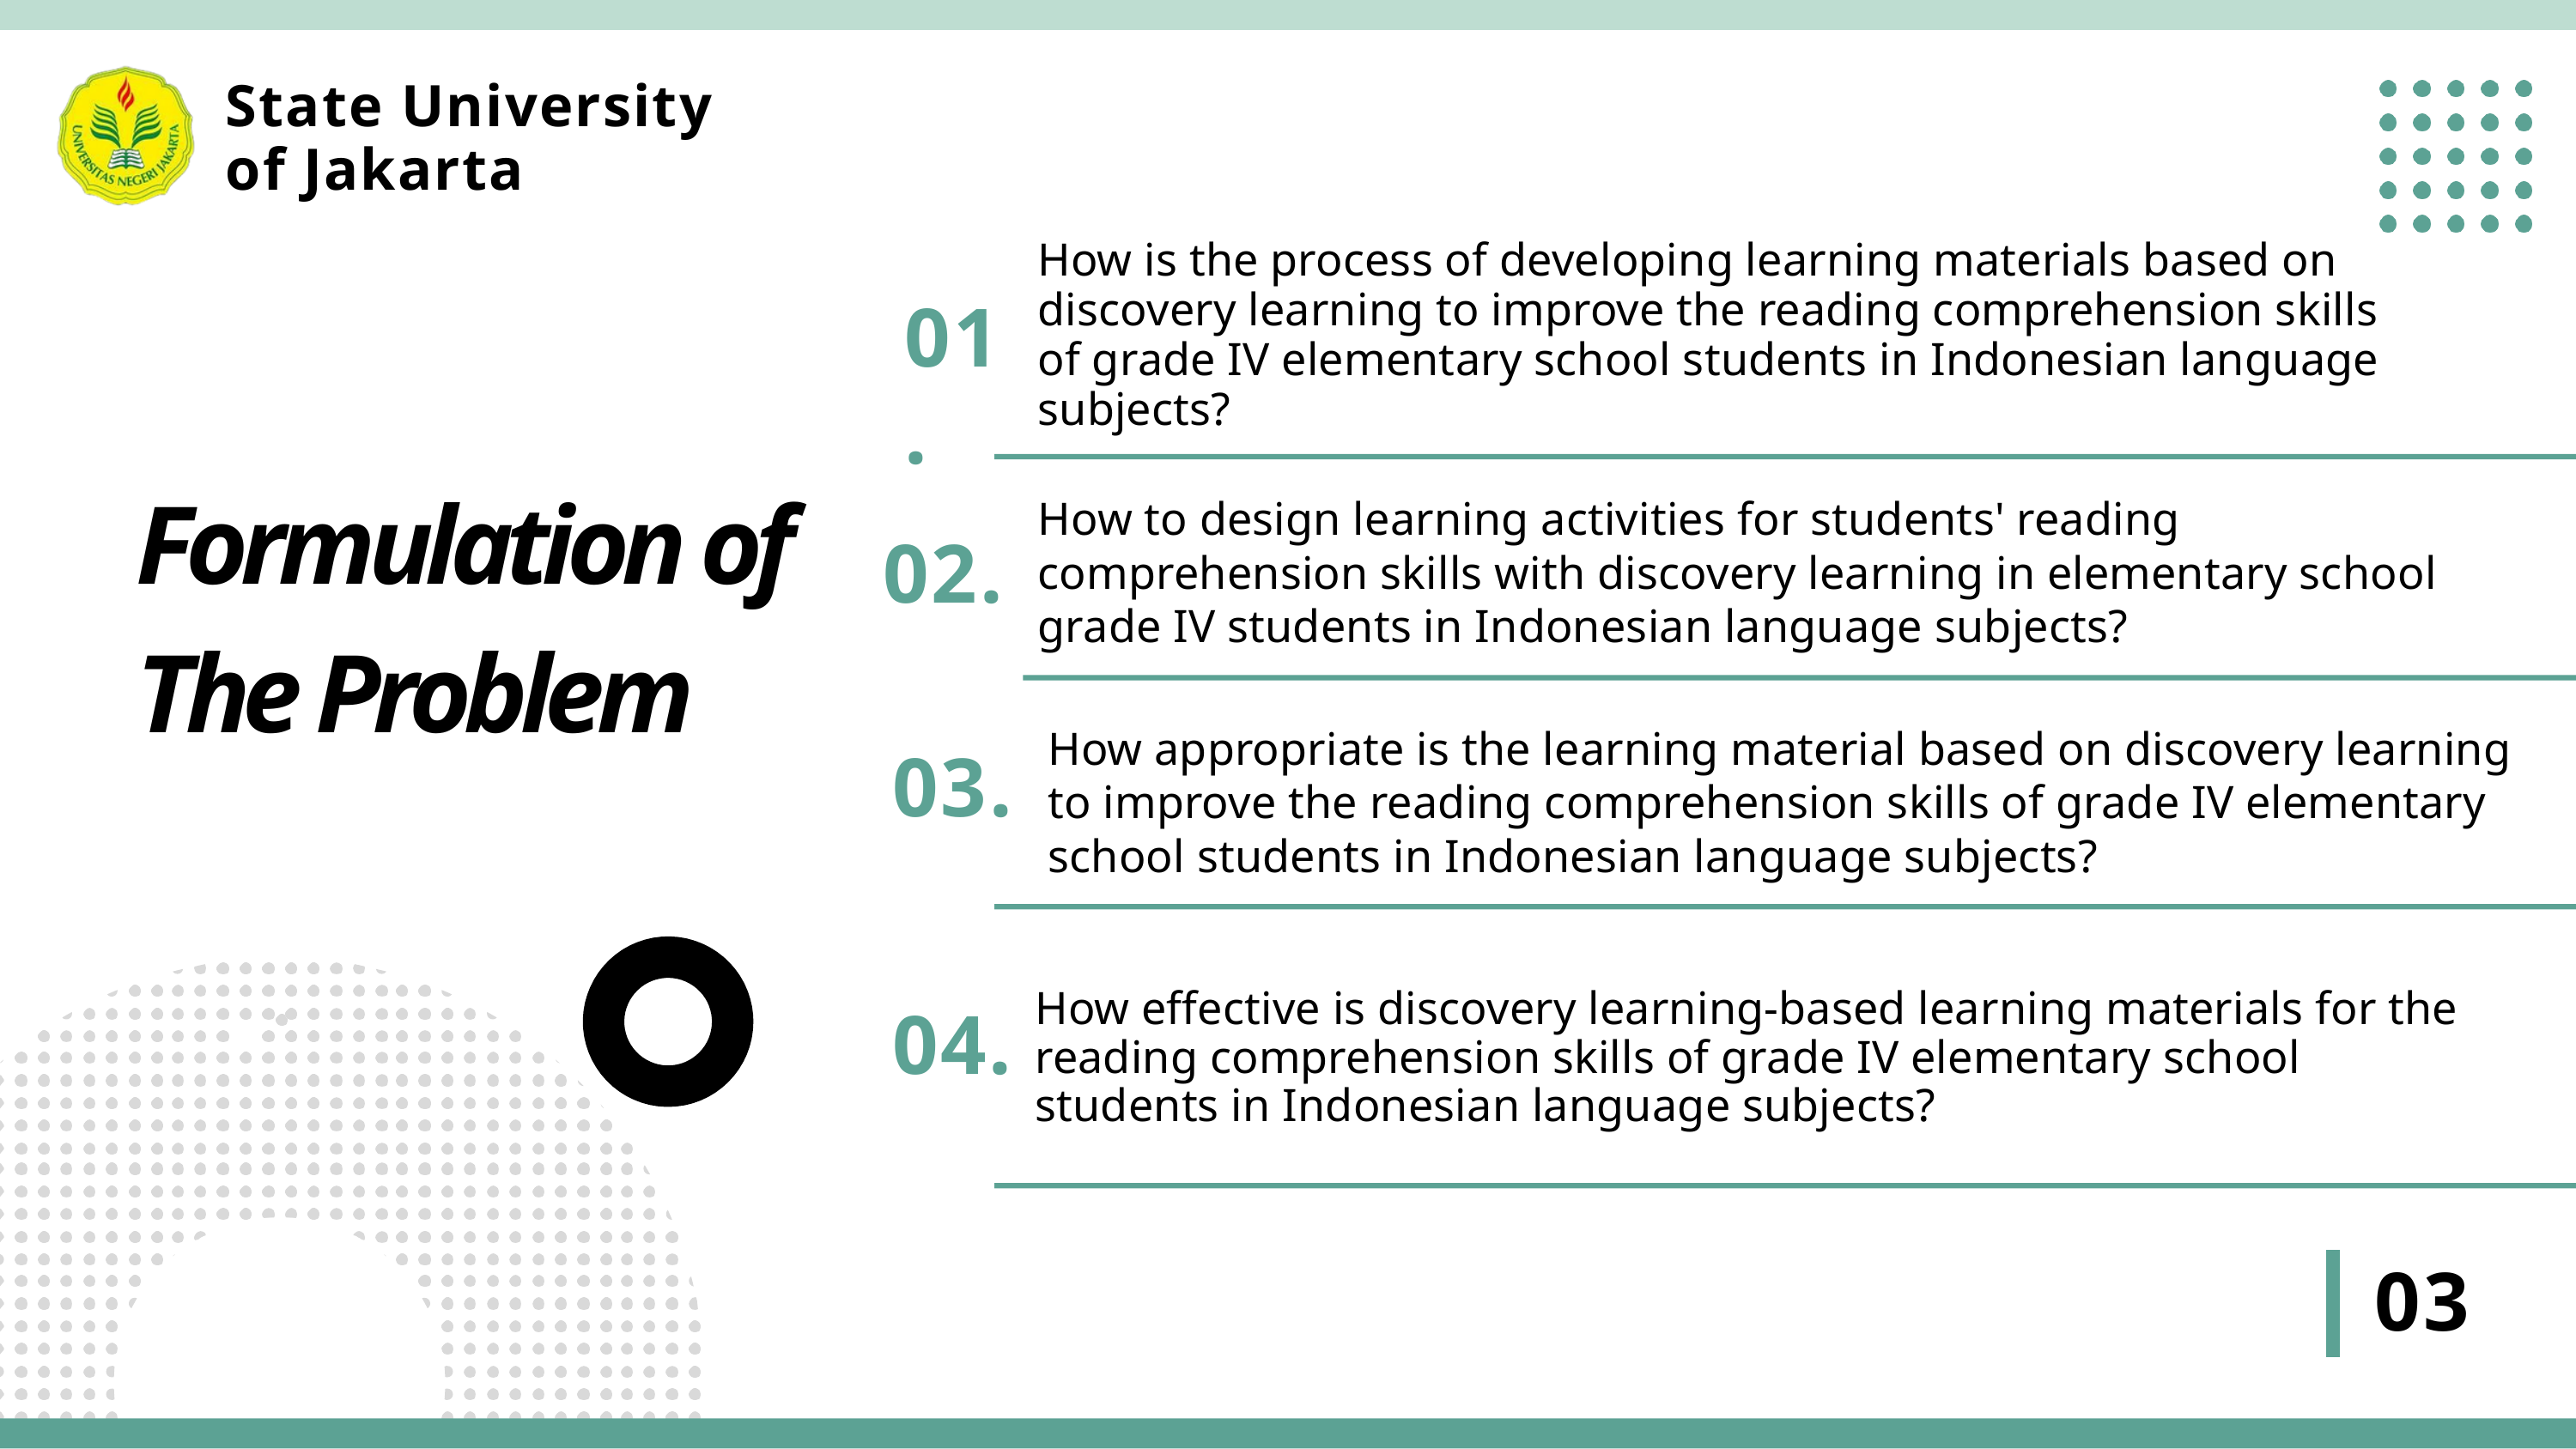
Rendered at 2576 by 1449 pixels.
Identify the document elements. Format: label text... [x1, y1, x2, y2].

picture [240, 985, 252, 997]
picture [532, 1275, 544, 1287]
picture [60, 1052, 73, 1064]
picture [37, 1030, 50, 1043]
picture [151, 1143, 163, 1155]
picture [128, 1208, 141, 1221]
text_box [689, 1276, 694, 1287]
text_box [0, 1298, 4, 1309]
picture [440, 1007, 453, 1020]
text_box [375, 968, 386, 974]
picture [216, 1185, 229, 1197]
picture [151, 1097, 163, 1109]
text_box [0, 0, 2576, 30]
picture [486, 1343, 499, 1355]
picture [418, 1074, 431, 1087]
picture [509, 1030, 522, 1043]
picture [396, 1119, 408, 1132]
picture [643, 1185, 655, 1197]
picture [418, 1275, 431, 1287]
picture [307, 1007, 319, 1020]
picture [216, 1143, 229, 1155]
picture [532, 1365, 544, 1378]
picture [106, 1007, 118, 1020]
picture [82, 1230, 95, 1243]
text_box [1023, 675, 2576, 681]
picture [262, 1208, 275, 1219]
text_box [0, 1163, 4, 1174]
text_box [577, 1080, 584, 1087]
picture [240, 962, 252, 974]
picture [620, 1297, 633, 1310]
picture [600, 1208, 612, 1221]
text_box [106, 990, 118, 997]
picture [2413, 147, 2431, 165]
picture [151, 1162, 163, 1175]
text_box [62, 1012, 72, 1020]
picture [688, 1320, 701, 1332]
picture [532, 1297, 544, 1310]
picture [600, 1162, 612, 1175]
picture [15, 1097, 27, 1109]
picture [375, 1030, 388, 1043]
picture [532, 1143, 544, 1155]
picture [486, 1275, 499, 1287]
picture [330, 1030, 343, 1043]
picture [216, 1052, 229, 1064]
picture [665, 1253, 678, 1266]
picture [555, 1097, 567, 1109]
picture [171, 1185, 184, 1197]
picture [60, 1230, 73, 1243]
picture [82, 1388, 95, 1401]
picture [15, 1388, 27, 1401]
picture [555, 1388, 567, 1401]
text_box [0, 1143, 4, 1155]
picture [375, 1097, 388, 1109]
picture [171, 1052, 184, 1064]
picture [509, 1074, 522, 1087]
picture [2413, 181, 2431, 199]
picture [2514, 181, 2533, 199]
picture [2446, 147, 2465, 165]
picture [106, 1320, 118, 1332]
picture [106, 1143, 118, 1155]
text_box [994, 904, 2576, 910]
picture [353, 1143, 365, 1155]
picture [532, 1320, 544, 1332]
picture [106, 1074, 118, 1087]
picture [418, 1230, 431, 1243]
picture [60, 1074, 73, 1087]
picture [307, 1162, 319, 1175]
picture [240, 1097, 252, 1109]
picture [82, 1143, 95, 1155]
picture [82, 1030, 95, 1043]
picture [555, 1143, 567, 1155]
picture [486, 1052, 499, 1064]
picture [440, 1119, 453, 1132]
picture [128, 1074, 141, 1087]
picture [600, 1320, 612, 1332]
picture [82, 1208, 95, 1221]
picture [509, 1343, 522, 1355]
picture [330, 962, 343, 974]
text_box How effective is discovery learning-based learning materials for the reading comprehension skills of grade IV elementary school students in Indonesian language subjects? [1033, 983, 2462, 1131]
picture [509, 1388, 522, 1401]
picture [37, 1230, 50, 1243]
picture [276, 1007, 297, 1027]
picture [486, 1365, 499, 1378]
picture [48, 58, 204, 214]
picture [665, 1365, 678, 1378]
picture [37, 1208, 50, 1221]
picture [262, 985, 275, 997]
picture [284, 962, 297, 974]
picture [396, 1030, 408, 1043]
picture [2481, 113, 2499, 131]
picture [353, 1162, 365, 1175]
picture [353, 1185, 365, 1197]
picture [194, 1208, 206, 1221]
picture [128, 1275, 141, 1287]
picture [37, 1320, 50, 1332]
text_box 04. [890, 991, 1015, 1091]
picture [620, 1185, 633, 1197]
picture [486, 1230, 499, 1243]
picture [620, 1388, 633, 1401]
picture [509, 1230, 522, 1243]
picture [262, 1030, 275, 1043]
text_box State University of Jakarta [223, 74, 787, 202]
picture [151, 1074, 163, 1087]
picture [262, 1143, 275, 1155]
picture [60, 1143, 73, 1155]
picture [330, 1143, 343, 1155]
text_box How to design learning activities for students' reading comprehension skills with discovery learning in elementary school grade IV students in Indonesian language subjects? [1036, 488, 2523, 652]
text_box [422, 1297, 431, 1309]
picture [15, 1119, 27, 1132]
picture [353, 1230, 365, 1240]
picture [2481, 147, 2499, 165]
picture [151, 1119, 163, 1132]
picture [106, 1275, 118, 1287]
picture [577, 1143, 590, 1155]
picture [509, 1208, 522, 1221]
picture [464, 1162, 477, 1175]
picture [643, 1365, 655, 1378]
picture [643, 1320, 655, 1332]
picture [171, 1208, 184, 1221]
picture [106, 1253, 118, 1266]
text_box [0, 1231, 4, 1243]
picture [262, 962, 275, 974]
picture [486, 1074, 499, 1087]
picture [464, 1185, 477, 1197]
picture [486, 1030, 499, 1043]
picture [600, 1388, 612, 1401]
picture [555, 1230, 567, 1243]
picture [330, 1052, 343, 1064]
picture [284, 1030, 297, 1043]
picture [15, 1297, 27, 1310]
picture [440, 1074, 453, 1087]
picture [555, 1253, 567, 1266]
picture [620, 1208, 633, 1221]
picture [171, 1074, 184, 1087]
picture [37, 1052, 50, 1064]
picture [600, 1297, 612, 1310]
picture [555, 1343, 567, 1355]
picture [15, 1208, 27, 1221]
picture [240, 1185, 252, 1197]
picture [128, 1230, 141, 1243]
picture [60, 1119, 73, 1132]
picture [37, 1343, 50, 1355]
picture [106, 1208, 118, 1221]
picture [509, 1365, 522, 1378]
picture [509, 1143, 522, 1155]
picture [15, 1230, 27, 1243]
picture [620, 1143, 633, 1155]
text_box [106, 1388, 115, 1400]
picture [151, 1185, 163, 1197]
picture [194, 1162, 206, 1175]
picture [15, 1275, 27, 1287]
picture [240, 1119, 252, 1132]
picture [60, 1297, 73, 1310]
picture [307, 1030, 319, 1043]
picture [418, 1253, 431, 1266]
picture [171, 985, 184, 997]
picture [194, 1007, 206, 1020]
text_box How appropriate is the learning material based on discovery learning to improve the reading comprehension skills of grade IV elementary school students in Indonesian language subjects? [1042, 718, 2557, 882]
text_box [0, 1275, 4, 1287]
picture [2514, 215, 2533, 233]
picture [464, 1143, 477, 1155]
picture [2481, 181, 2499, 199]
text_box Formulation of The Problem [134, 453, 832, 755]
picture [37, 1119, 50, 1132]
picture [330, 1119, 343, 1132]
picture [216, 1097, 229, 1109]
picture [396, 1185, 408, 1197]
picture [577, 1119, 590, 1132]
picture [82, 1253, 95, 1266]
text_box [106, 1366, 115, 1378]
picture [577, 1162, 590, 1175]
picture [82, 1185, 95, 1197]
picture [643, 1208, 655, 1221]
text_box 03 [2372, 1252, 2470, 1348]
picture [440, 1185, 453, 1197]
picture [464, 1275, 477, 1287]
picture [375, 1185, 388, 1197]
text_box [0, 1343, 4, 1355]
picture [532, 1185, 544, 1197]
picture [60, 1365, 73, 1378]
picture [441, 1343, 453, 1355]
picture [353, 1119, 365, 1132]
text_box [1003, 453, 2576, 460]
picture [128, 1097, 141, 1109]
text_box [441, 990, 453, 997]
picture [486, 1297, 499, 1310]
picture [440, 1253, 453, 1266]
picture [464, 1097, 477, 1109]
picture [555, 1074, 567, 1087]
picture [284, 1208, 297, 1219]
picture [555, 1185, 567, 1197]
picture [216, 1074, 229, 1087]
picture [418, 1119, 431, 1132]
picture [418, 985, 431, 997]
picture [128, 1162, 141, 1175]
picture [2514, 113, 2533, 131]
picture [375, 985, 388, 997]
picture [106, 1162, 118, 1175]
picture [171, 1007, 184, 1020]
picture [2446, 113, 2465, 131]
text_box [0, 1254, 4, 1265]
picture [532, 1074, 544, 1087]
picture [509, 1119, 522, 1132]
text_box [0, 1097, 4, 1109]
picture [418, 1143, 431, 1155]
picture [577, 1185, 590, 1197]
picture [82, 1275, 95, 1287]
picture [396, 1097, 408, 1109]
picture [330, 1007, 343, 1020]
picture [689, 1297, 699, 1310]
picture [509, 1253, 522, 1266]
picture [440, 1297, 453, 1310]
picture [620, 1320, 633, 1332]
picture [171, 1230, 184, 1243]
picture [600, 1365, 612, 1378]
picture [106, 1052, 118, 1064]
text_box [444, 1366, 453, 1378]
picture [2514, 79, 2533, 98]
text_box [0, 1185, 4, 1197]
text_box 03. [890, 734, 1046, 834]
picture [375, 1007, 388, 1020]
picture [194, 1074, 206, 1087]
picture [620, 1343, 633, 1355]
picture [418, 1007, 431, 1020]
picture [620, 1365, 633, 1378]
picture [330, 1074, 343, 1087]
picture [418, 1097, 431, 1109]
picture [555, 1162, 567, 1175]
picture [37, 1297, 50, 1310]
picture [194, 1185, 206, 1197]
picture [665, 1230, 678, 1243]
picture [106, 1230, 118, 1243]
picture [577, 1253, 590, 1266]
picture [15, 1253, 27, 1266]
text_box 02. [881, 521, 1036, 620]
picture [330, 1208, 343, 1221]
picture [82, 1162, 95, 1175]
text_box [0, 1410, 2576, 1449]
picture [577, 1097, 590, 1109]
picture [60, 1162, 73, 1175]
text_box How is the process of developing learning materials based on discovery learning to improve the reading comprehension skills of grade IV elementary school students in Indonesian language subjects? [1036, 233, 2408, 434]
picture [486, 1320, 499, 1332]
picture [396, 1230, 408, 1243]
picture [353, 1208, 365, 1221]
picture [555, 1119, 567, 1132]
picture [60, 1343, 73, 1355]
picture [82, 1074, 95, 1087]
picture [486, 1388, 499, 1401]
picture [643, 1275, 655, 1287]
picture [82, 1119, 95, 1132]
picture [353, 1097, 365, 1109]
picture [440, 1275, 453, 1287]
picture [171, 1030, 184, 1043]
picture [532, 1119, 544, 1132]
picture [307, 985, 319, 997]
text_box [444, 1388, 453, 1400]
picture [262, 1162, 275, 1175]
picture [240, 1208, 252, 1221]
picture [240, 1143, 252, 1155]
picture [353, 1030, 365, 1043]
picture [262, 1097, 275, 1109]
picture [284, 1162, 297, 1175]
picture [330, 985, 343, 997]
picture [396, 1007, 408, 1020]
picture [2514, 147, 2533, 165]
picture [128, 1007, 141, 1020]
picture [2379, 181, 2397, 199]
picture [60, 1097, 73, 1109]
picture [216, 962, 229, 974]
picture [15, 1052, 27, 1064]
picture [151, 985, 163, 997]
picture [665, 1297, 678, 1310]
picture [2413, 113, 2431, 131]
picture [577, 1230, 590, 1243]
picture [151, 1030, 163, 1043]
picture [464, 1230, 477, 1243]
picture [532, 1052, 544, 1064]
picture [418, 1208, 431, 1221]
picture [284, 985, 297, 997]
picture [396, 1162, 408, 1175]
picture [620, 1253, 633, 1266]
picture [555, 1275, 567, 1287]
picture [216, 1162, 229, 1175]
picture [486, 1253, 499, 1266]
picture [37, 1388, 50, 1401]
picture [307, 1074, 319, 1087]
picture [194, 1119, 206, 1132]
picture [464, 1030, 477, 1043]
text_box 01. [902, 284, 1003, 480]
picture [464, 1119, 477, 1132]
picture [151, 1253, 163, 1266]
picture [82, 1097, 95, 1109]
picture [555, 1297, 567, 1310]
picture [688, 1365, 701, 1378]
picture [418, 1162, 431, 1175]
picture [509, 1097, 522, 1109]
picture [15, 1343, 27, 1355]
picture [486, 1162, 499, 1175]
picture [418, 1052, 431, 1064]
picture [194, 985, 206, 997]
picture [128, 1052, 141, 1064]
picture [171, 1097, 184, 1109]
text_box [643, 1165, 651, 1175]
picture [171, 1162, 184, 1175]
picture [60, 1253, 73, 1266]
picture [486, 1143, 499, 1155]
picture [60, 1030, 73, 1043]
picture [194, 1230, 206, 1240]
picture [396, 1074, 408, 1087]
picture [15, 1143, 27, 1155]
picture [600, 1185, 612, 1197]
picture [15, 1162, 27, 1175]
picture [15, 1365, 27, 1378]
picture [440, 1097, 453, 1109]
picture [532, 1388, 544, 1401]
picture [82, 1052, 95, 1064]
picture [60, 1320, 73, 1332]
text_box [173, 968, 184, 974]
picture [106, 1030, 118, 1043]
picture [396, 1052, 408, 1064]
picture [509, 1297, 522, 1310]
picture [262, 1185, 275, 1197]
picture [284, 1097, 297, 1109]
picture [532, 1230, 544, 1243]
picture [486, 1097, 499, 1109]
picture [620, 1162, 633, 1175]
picture [15, 1074, 27, 1087]
picture [375, 1230, 388, 1243]
picture [262, 1007, 275, 1020]
picture [82, 1343, 95, 1355]
picture [532, 1097, 544, 1109]
picture [396, 1253, 408, 1266]
picture [284, 1185, 297, 1197]
picture [396, 985, 408, 997]
picture [128, 1143, 141, 1155]
picture [128, 1119, 141, 1132]
picture [396, 1208, 408, 1221]
picture [665, 1320, 678, 1332]
picture [2446, 181, 2465, 199]
picture [665, 1388, 678, 1401]
picture [464, 1388, 477, 1401]
picture [151, 1007, 163, 1020]
picture [2446, 215, 2465, 233]
picture [440, 1143, 453, 1155]
picture [106, 1097, 118, 1109]
picture [464, 1007, 477, 1020]
picture [375, 1162, 388, 1175]
picture [216, 1208, 229, 1221]
picture [37, 1275, 50, 1287]
picture [330, 1162, 343, 1175]
picture [82, 1007, 95, 1020]
picture [216, 1007, 229, 1020]
picture [643, 1388, 655, 1401]
picture [37, 1253, 50, 1266]
picture [577, 1297, 590, 1310]
picture [375, 1074, 388, 1087]
picture [532, 1343, 544, 1355]
picture [60, 1275, 73, 1287]
picture [600, 1230, 612, 1243]
picture [240, 1074, 252, 1087]
text_box [994, 1183, 2576, 1189]
picture [509, 1275, 522, 1287]
picture [665, 1275, 678, 1287]
picture [353, 985, 365, 997]
picture [486, 1185, 499, 1197]
picture [60, 1185, 73, 1197]
picture [128, 1253, 141, 1266]
picture [620, 1275, 633, 1287]
picture [37, 1162, 50, 1175]
picture [194, 1097, 206, 1109]
picture [577, 1320, 590, 1332]
picture [82, 1320, 95, 1332]
text_box [603, 957, 733, 1087]
picture [307, 1052, 319, 1064]
picture [643, 1230, 655, 1243]
picture [600, 1143, 612, 1155]
picture [128, 985, 141, 997]
picture [2481, 79, 2499, 98]
picture [216, 1030, 229, 1043]
picture [643, 1343, 655, 1355]
text_box [665, 1210, 672, 1220]
picture [620, 1230, 633, 1243]
picture [464, 1343, 477, 1355]
picture [2379, 215, 2397, 233]
picture [577, 1365, 590, 1378]
picture [307, 1185, 319, 1197]
picture [486, 1119, 499, 1132]
text_box [129, 1297, 137, 1309]
picture [2446, 79, 2465, 98]
picture [307, 1143, 319, 1155]
picture [151, 1052, 163, 1064]
picture [555, 1208, 567, 1221]
picture [665, 1343, 678, 1355]
text_box [0, 1075, 4, 1086]
picture [194, 1052, 206, 1064]
picture [440, 1230, 453, 1243]
picture [509, 1052, 522, 1064]
picture [171, 1143, 184, 1155]
picture [600, 1275, 612, 1287]
picture [555, 1320, 567, 1332]
picture [15, 1185, 27, 1197]
picture [60, 1208, 73, 1221]
picture [60, 1388, 73, 1401]
picture [532, 1253, 544, 1266]
text_box [0, 1320, 4, 1332]
picture [643, 1253, 655, 1266]
picture [375, 1052, 388, 1064]
picture [375, 1208, 388, 1221]
text_box [487, 1012, 497, 1020]
picture [555, 1365, 567, 1378]
picture [37, 1097, 50, 1109]
picture [464, 1074, 477, 1087]
text_box [0, 1209, 4, 1220]
picture [106, 1119, 118, 1132]
picture [307, 1097, 319, 1109]
picture [600, 1343, 612, 1355]
picture [418, 1185, 431, 1197]
picture [2413, 215, 2431, 233]
picture [284, 1119, 297, 1132]
picture [284, 1052, 297, 1064]
picture [2379, 147, 2397, 165]
picture [284, 1074, 297, 1087]
picture [194, 1142, 206, 1155]
picture [240, 1052, 252, 1064]
picture [2481, 215, 2499, 233]
picture [262, 1119, 275, 1132]
picture [577, 1388, 590, 1401]
picture [330, 1097, 343, 1109]
picture [37, 1185, 50, 1197]
picture [688, 1388, 701, 1401]
picture [688, 1343, 701, 1355]
picture [464, 1320, 477, 1332]
picture [577, 1275, 590, 1287]
picture [15, 1320, 27, 1332]
picture [2379, 113, 2397, 131]
picture [577, 1208, 590, 1221]
picture [82, 1365, 95, 1378]
picture [509, 1185, 522, 1197]
picture [106, 1343, 118, 1355]
picture [440, 1052, 453, 1064]
picture [353, 1052, 365, 1064]
picture [194, 964, 206, 974]
picture [307, 1119, 319, 1132]
picture [171, 1119, 184, 1132]
picture [464, 1052, 477, 1064]
picture [37, 1143, 50, 1155]
picture [440, 1030, 453, 1043]
picture [216, 1119, 229, 1132]
picture [464, 1365, 477, 1378]
picture [509, 1162, 522, 1175]
picture [532, 1208, 544, 1221]
picture [353, 964, 365, 974]
picture [600, 1119, 612, 1132]
picture [284, 1143, 297, 1155]
picture [37, 1365, 50, 1378]
picture [464, 1253, 477, 1266]
picture [106, 1185, 118, 1197]
picture [440, 1208, 453, 1221]
picture [240, 1007, 252, 1020]
picture [396, 1143, 408, 1155]
picture [440, 1320, 453, 1332]
picture [532, 1162, 544, 1175]
picture [2379, 79, 2397, 98]
picture [353, 1007, 365, 1020]
picture [151, 1208, 163, 1221]
picture [418, 1030, 431, 1043]
picture [486, 1208, 499, 1221]
picture [262, 1074, 275, 1087]
picture [353, 1074, 365, 1087]
picture [307, 1208, 319, 1221]
text_box [0, 1388, 4, 1400]
picture [37, 1074, 50, 1087]
picture [509, 1320, 522, 1332]
picture [128, 1030, 141, 1043]
picture [82, 1297, 95, 1310]
text_box [0, 1120, 4, 1131]
picture [194, 1030, 206, 1043]
picture [643, 1297, 655, 1310]
picture [262, 1052, 275, 1064]
picture [216, 985, 229, 997]
picture [240, 1162, 252, 1175]
picture [2413, 79, 2431, 98]
picture [106, 1297, 118, 1310]
picture [307, 962, 319, 974]
picture [464, 1297, 477, 1310]
text_box [0, 1366, 4, 1377]
picture [330, 1185, 343, 1197]
picture [375, 1119, 388, 1132]
picture [151, 1230, 163, 1243]
picture [375, 1143, 388, 1155]
picture [577, 1343, 590, 1355]
picture [440, 1162, 453, 1175]
picture [600, 1253, 612, 1266]
picture [464, 1208, 477, 1221]
picture [128, 1185, 141, 1197]
